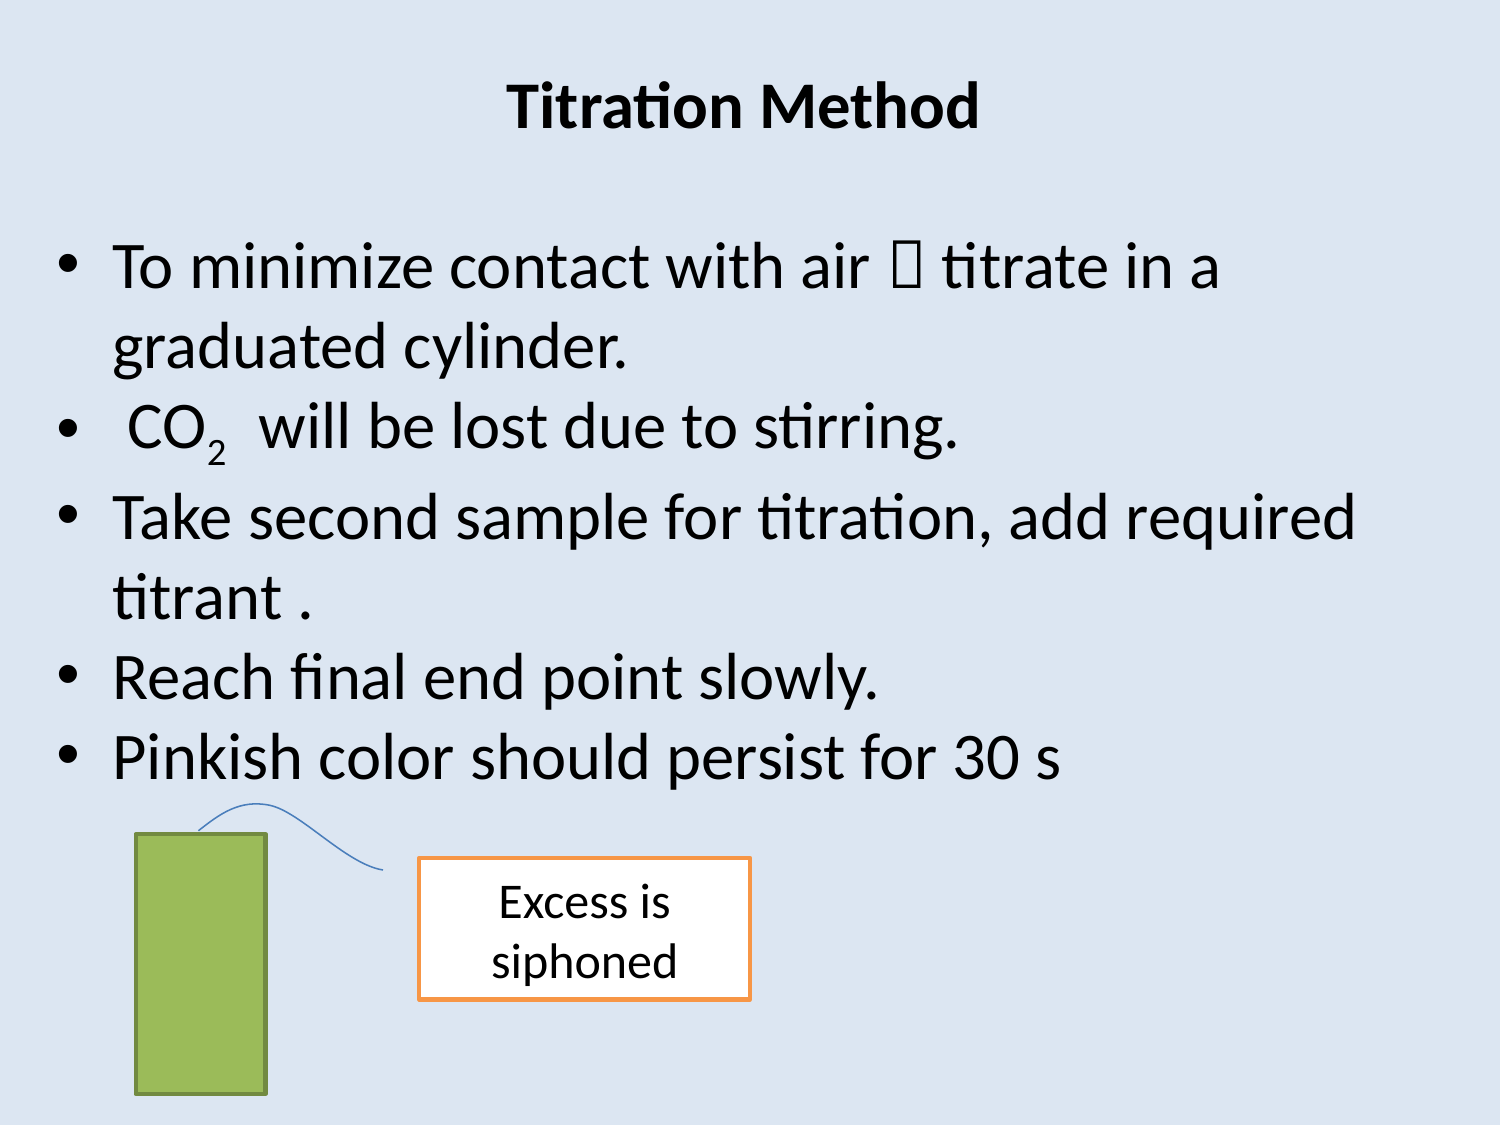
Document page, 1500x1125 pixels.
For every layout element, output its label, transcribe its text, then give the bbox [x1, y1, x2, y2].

text_box [134, 832, 268, 1096]
text_box [197, 803, 384, 871]
list Titration Method To minimize contact with air  titrate in a graduated cylinder. CO2 will be lost due to stirring. Take second sample for titration, add required titrant . Reach final end point slowly. Pinkish color should persist for 30 s [41, 54, 1448, 1095]
text_box Excess is siphoned [417, 856, 752, 1002]
